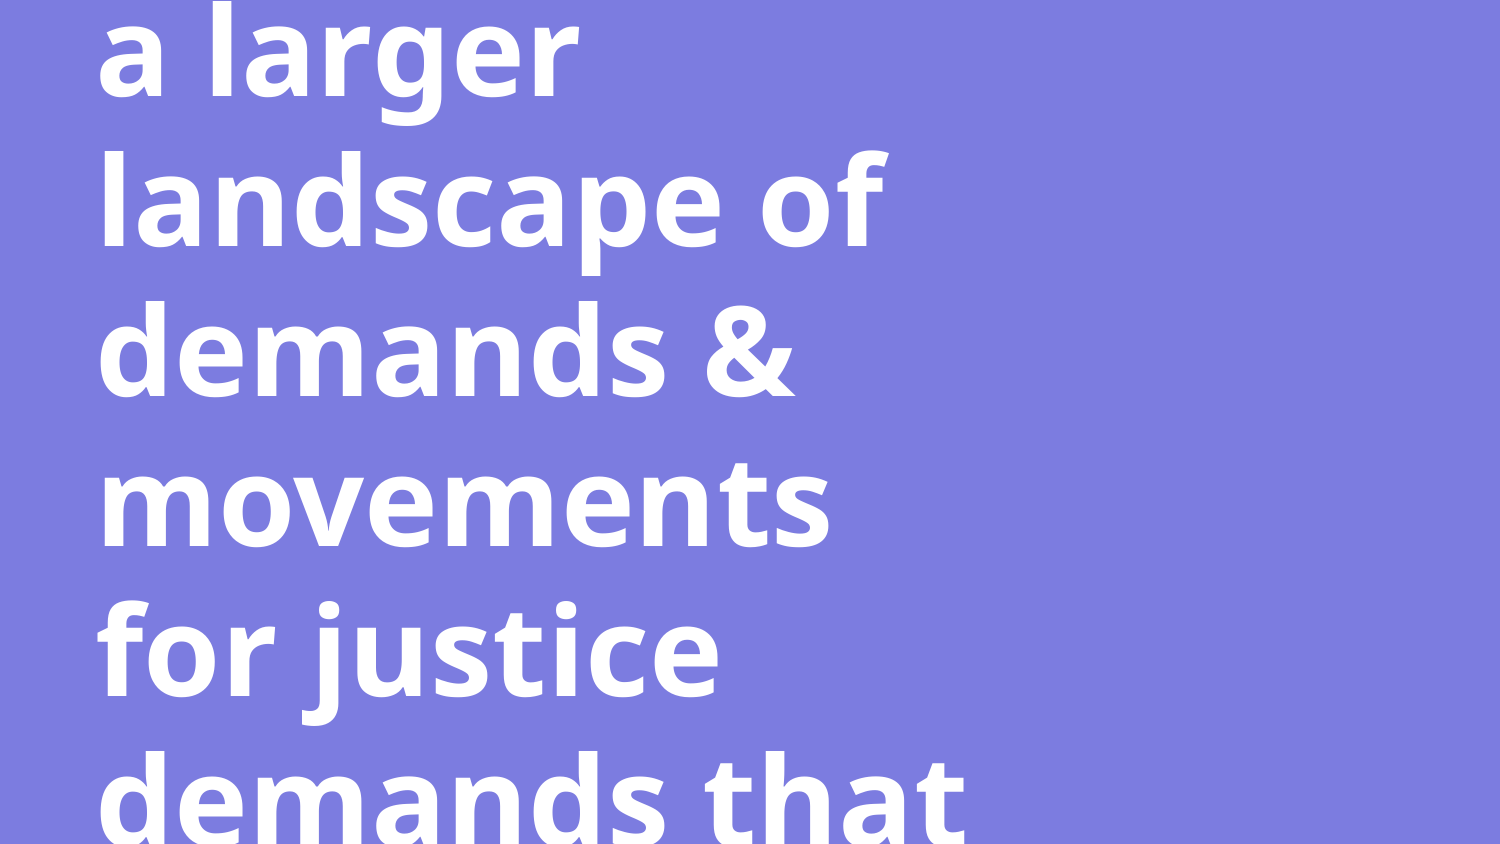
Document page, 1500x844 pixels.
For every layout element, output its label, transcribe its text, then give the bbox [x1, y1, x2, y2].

title Single payer is one part of a larger landscape of demands & movements for justice demands that we must engage with. [80, 86, 1003, 758]
